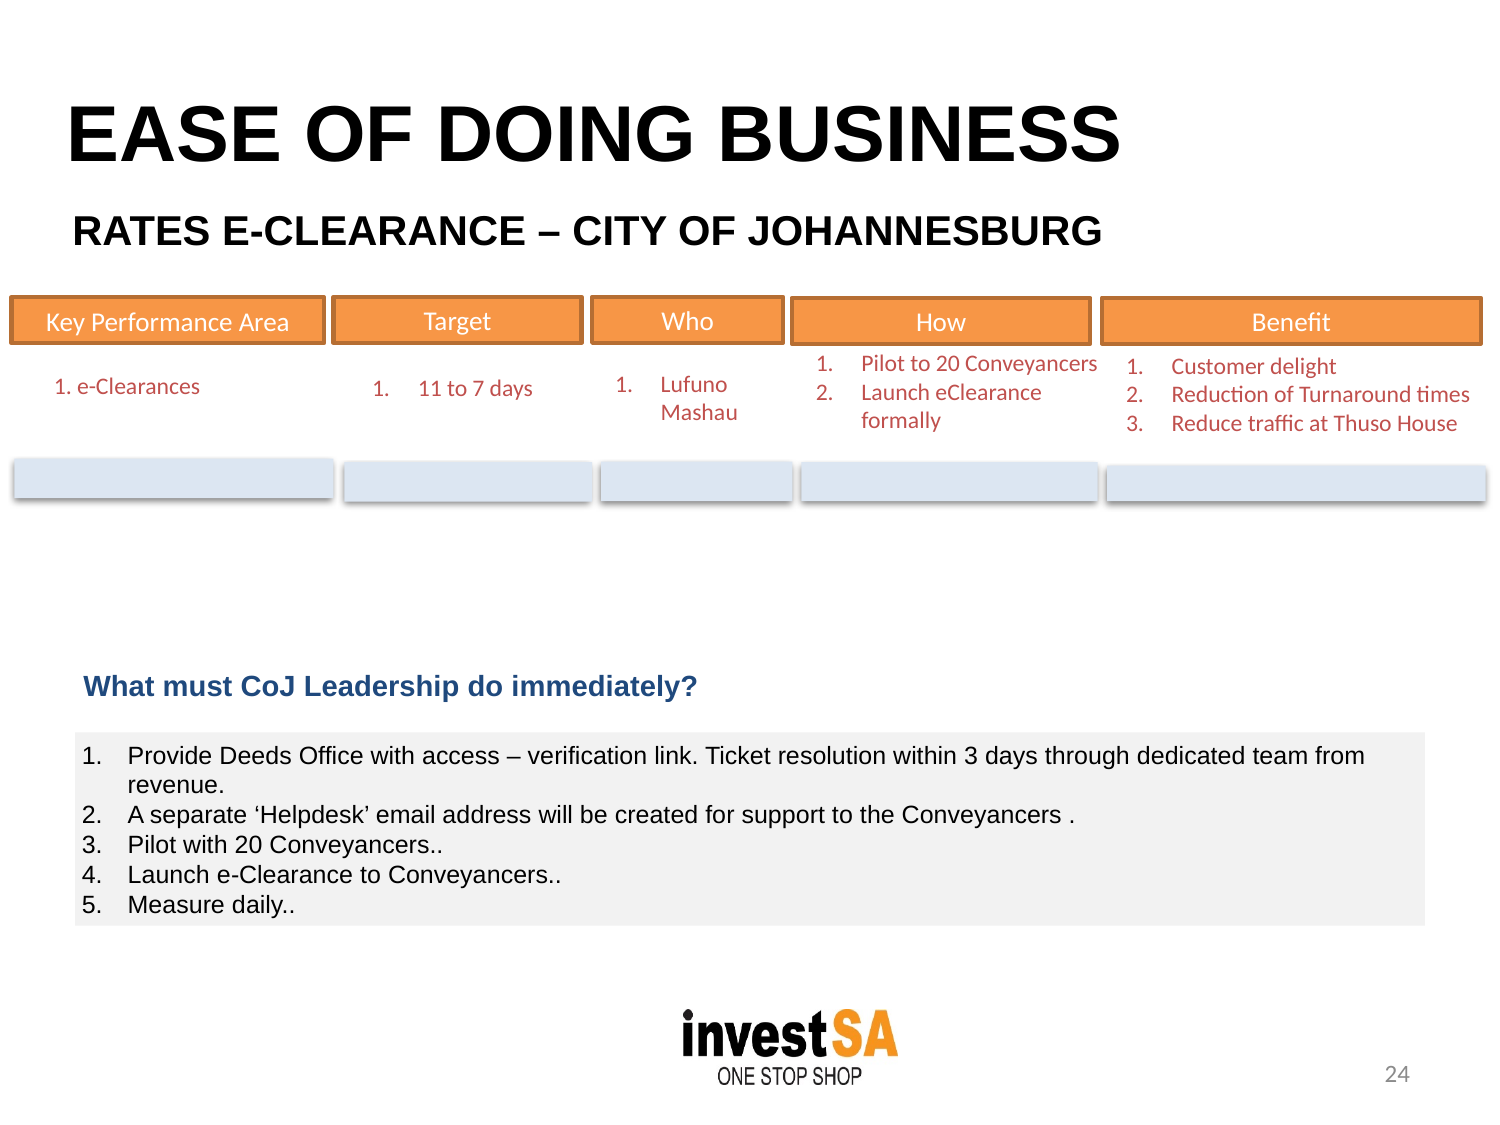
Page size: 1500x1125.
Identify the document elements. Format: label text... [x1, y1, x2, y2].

text_box Customer delight Reduction of Turnaround times Reduce traffic at Thuso House [1119, 346, 1478, 443]
picture [682, 1008, 898, 1085]
title EASE OF DOING BUSINESS [51, 75, 1402, 263]
text_box [1107, 465, 1486, 502]
text_box Lufuno Mashau [608, 361, 786, 433]
text_box [601, 461, 793, 502]
text_box Rates E-Clearance – City of Johannesburg [57, 196, 1408, 275]
text_box What must CoJ Leadership do immediately? [76, 660, 706, 709]
text_box Pilot to 20 Conveyancers Launch eClearance formally [808, 341, 1109, 441]
slide_number 24 [1074, 1042, 1425, 1103]
text_box [801, 462, 1098, 502]
text_box [344, 462, 593, 502]
text_box 11 to 7 days [365, 365, 541, 408]
text_box Provide Deeds Office with access – verification link. Ticket resolution within 3 days through dedicated team from revenue. A separate ‘Helpdesk’ email address will be created for support to the Conveyancers . Pilot with 20 Conveyancers.. Launch e-Clearance to Conveyancers.. Measure daily.. [75, 732, 1425, 926]
text_box 1. e-Clearances [47, 363, 213, 406]
text_box Key Performance Area [9, 295, 326, 345]
text_box How [790, 296, 1092, 346]
text_box Target [331, 295, 584, 345]
text_box Who [590, 295, 785, 345]
text_box [14, 458, 334, 499]
text_box Benefit [1100, 296, 1483, 346]
